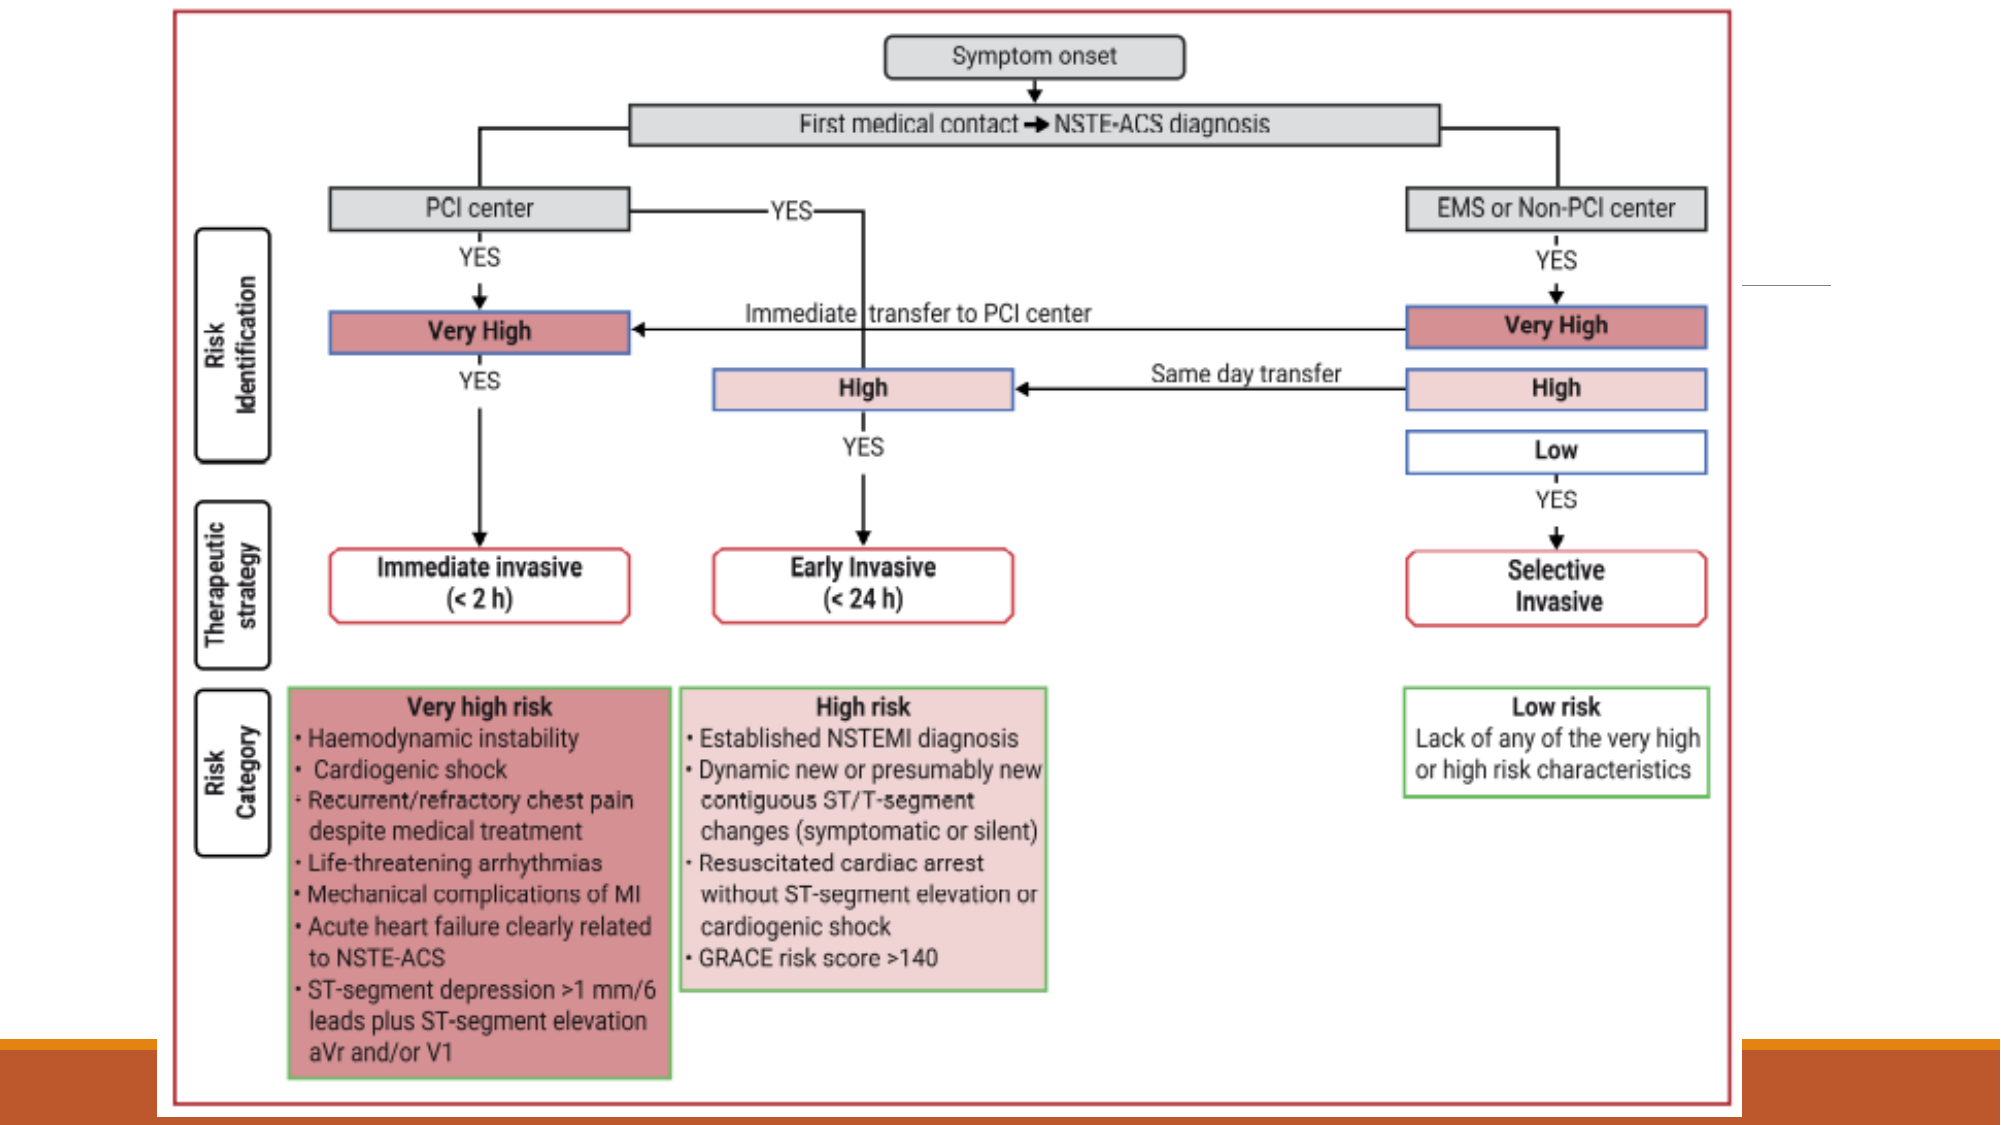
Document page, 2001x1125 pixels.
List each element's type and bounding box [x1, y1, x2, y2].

list [156, 0, 1743, 1118]
